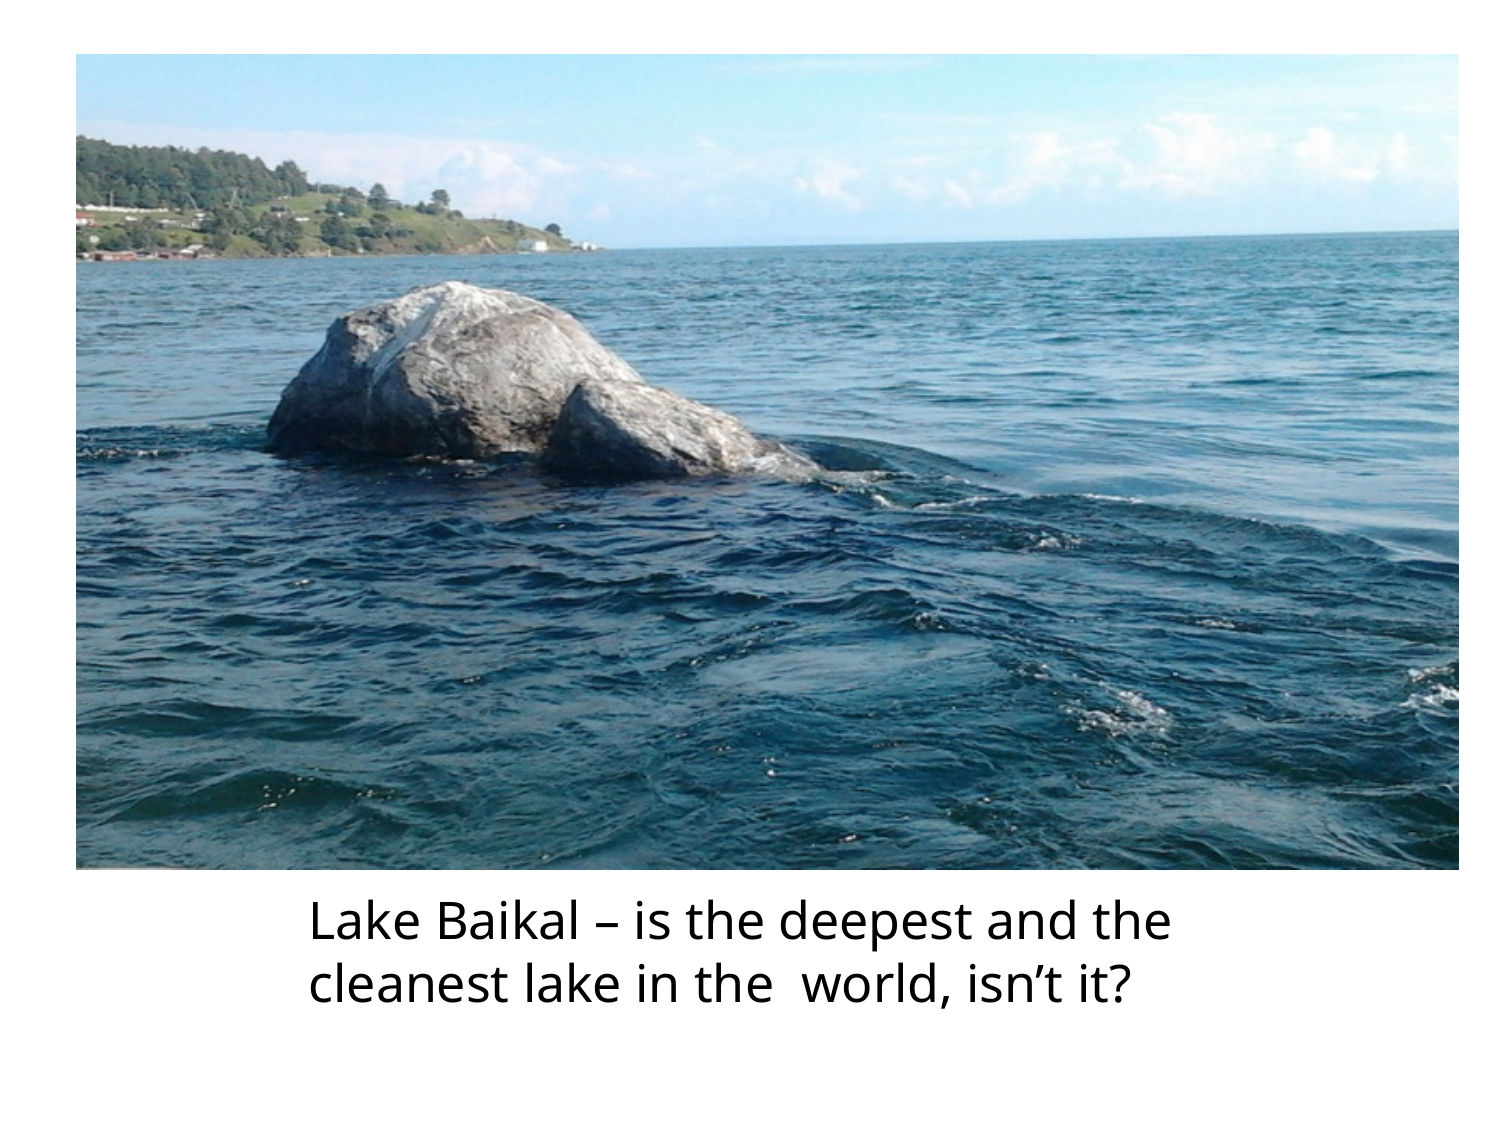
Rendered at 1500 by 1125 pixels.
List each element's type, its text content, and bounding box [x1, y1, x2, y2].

picture [76, 54, 1459, 870]
list Lake Baikal – is the deepest and the cleanest lake in the world, isn’t it? [294, 880, 1194, 1083]
